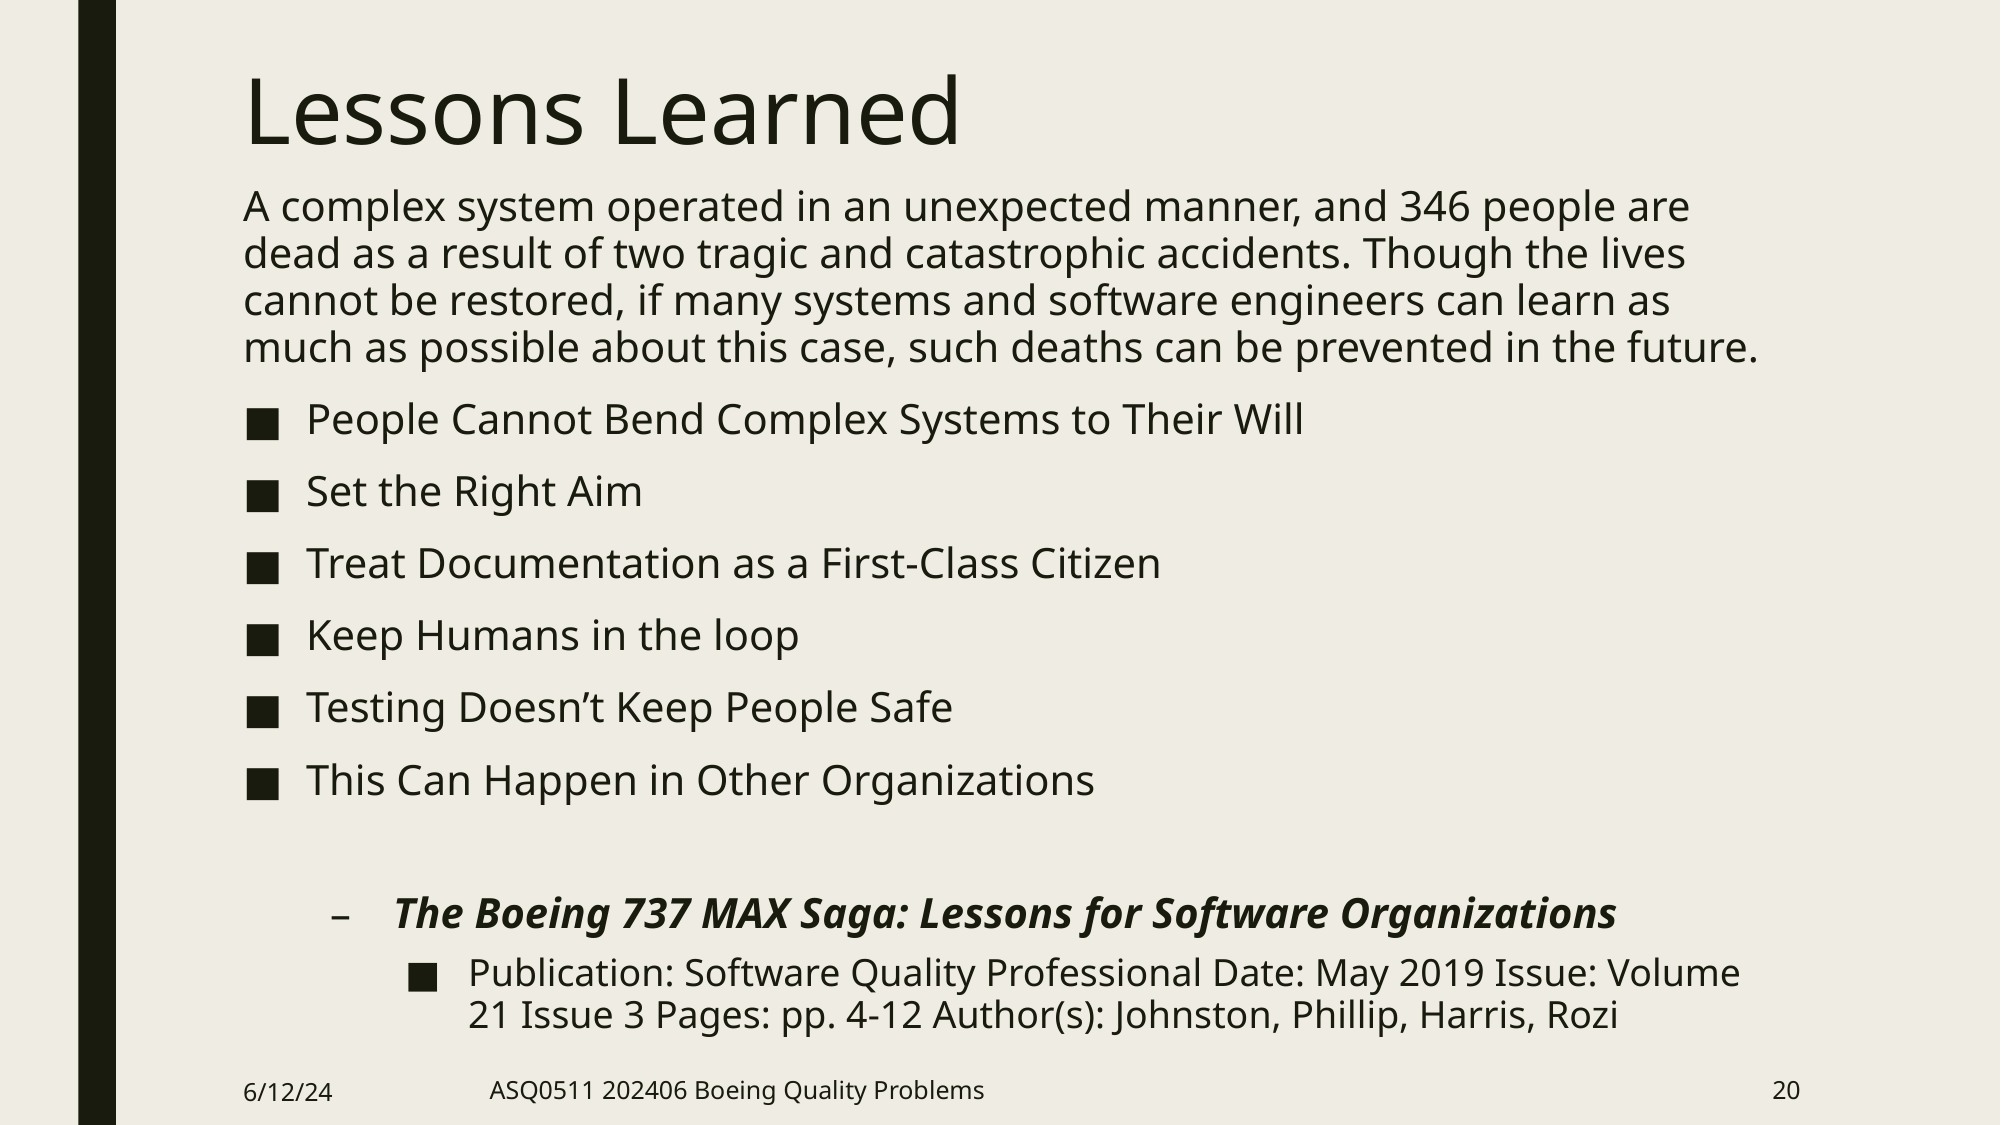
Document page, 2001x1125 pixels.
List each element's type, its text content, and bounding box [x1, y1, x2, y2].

list A complex system operated in an unexpected manner, and 346 people are dead as a result of two tragic and catastrophic accidents. Though the lives cannot be restored, if many systems and software engineers can learn as much as possible about this case, such deaths can be prevented in the future. People Cannot Bend Complex Systems to Their Will Set the Right Aim Treat Documentation as a First-Class Citizen Keep Humans in the loop Testing Doesn’t Keep People Safe This Can Happen in Other Organizations The Boeing 737 MAX Saga: Lessons for Software Organizations Publication: Software Quality Professional Date: May 2019 Issue: Volume 21 Issue 3 Pages: pp. 4-12 Author(s): Johnston, Phillip, Harris, Rozi [228, 176, 1804, 1064]
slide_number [228, 1058, 426, 1125]
slide_number 20 [1553, 1058, 1816, 1125]
title Lessons Learned [228, 58, 1804, 176]
footer ASQ0511 202406 Boeing Quality Problems [474, 1058, 1505, 1125]
